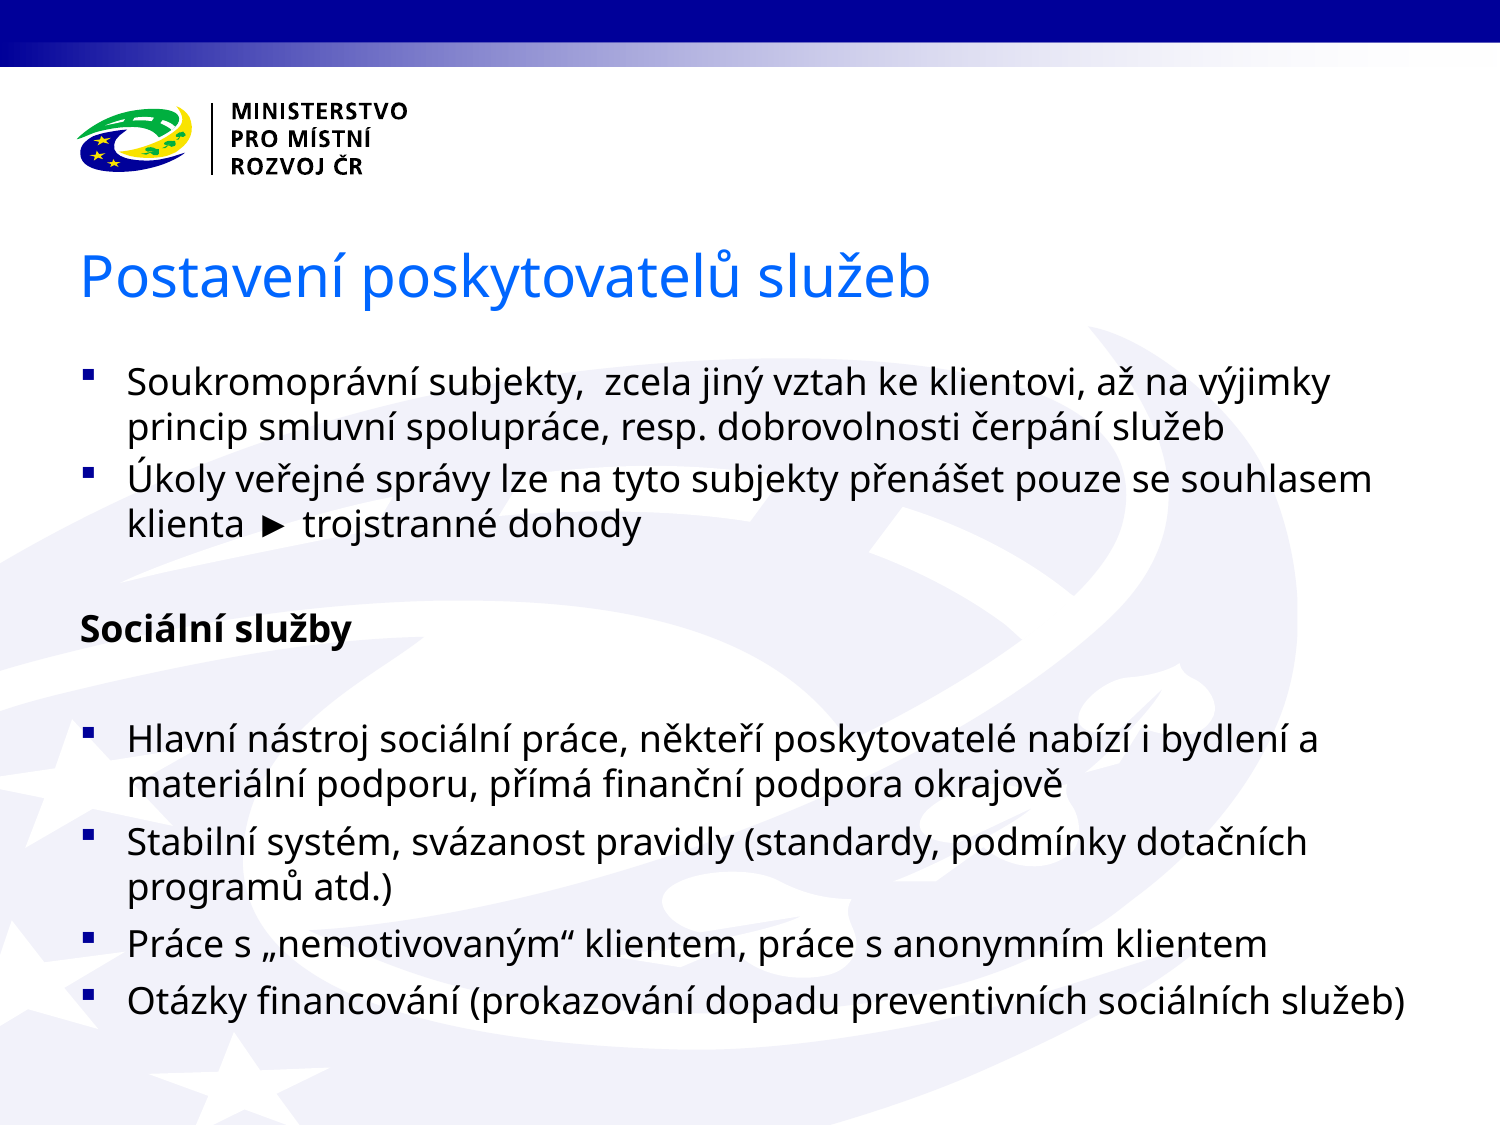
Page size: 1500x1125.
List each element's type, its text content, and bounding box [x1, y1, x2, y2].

title Postavení poskytovatelů služeb [64, 231, 1436, 327]
list Soukromoprávní subjekty, zcela jiný vztah ke klientovi, až na výjimky princip smluvní spolupráce, resp. dobrovolnosti čerpání služeb Úkoly veřejné správy lze na tyto subjekty přenášet pouze se souhlasem klienta ► trojstranné dohody Sociální služby Hlavní nástroj sociální práce, někteří poskytovatelé nabízí i bydlení a materiální podporu, přímá finanční podpora okrajově Stabilní systém, svázanost pravidly (standardy, podmínky dotačních programů atd.) Práce s „nemotivovaným“ klientem, práce s anonymním klientem Otázky financování (prokazování dopadu preventivních sociálních služeb) [64, 350, 1436, 1059]
